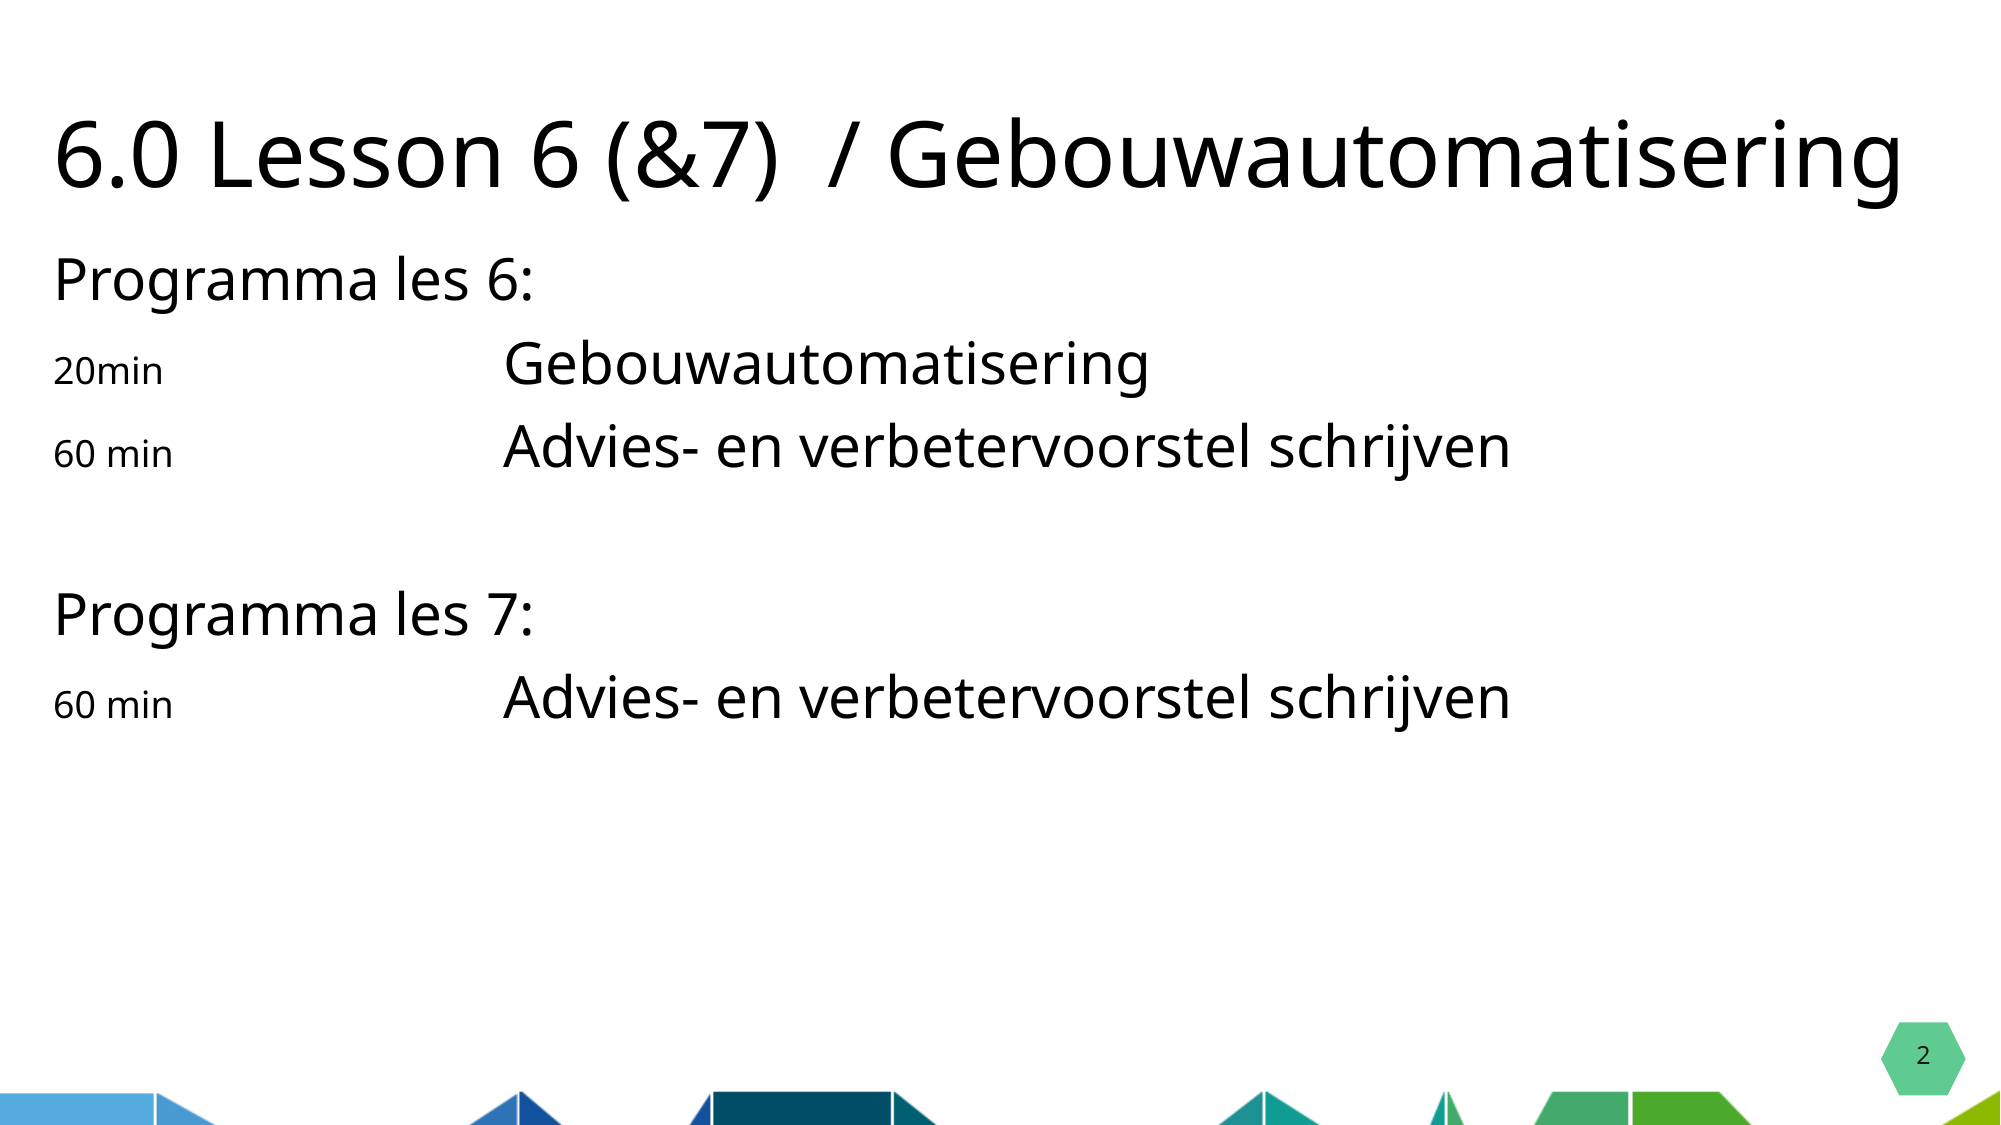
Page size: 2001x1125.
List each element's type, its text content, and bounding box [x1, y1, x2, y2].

picture [0, 1086, 2000, 1125]
title 6.0 Lesson 6 (&7) / Gebouwautomatisering [38, 38, 1962, 278]
slide_number 2 [1884, 1026, 1962, 1087]
list Programma les 6: 20min Gebouwautomatisering 60 min Advies- en verbetervoorstel schrijven Programma les 7: 60 min Advies- en verbetervoorstel schrijven [38, 242, 1871, 1014]
